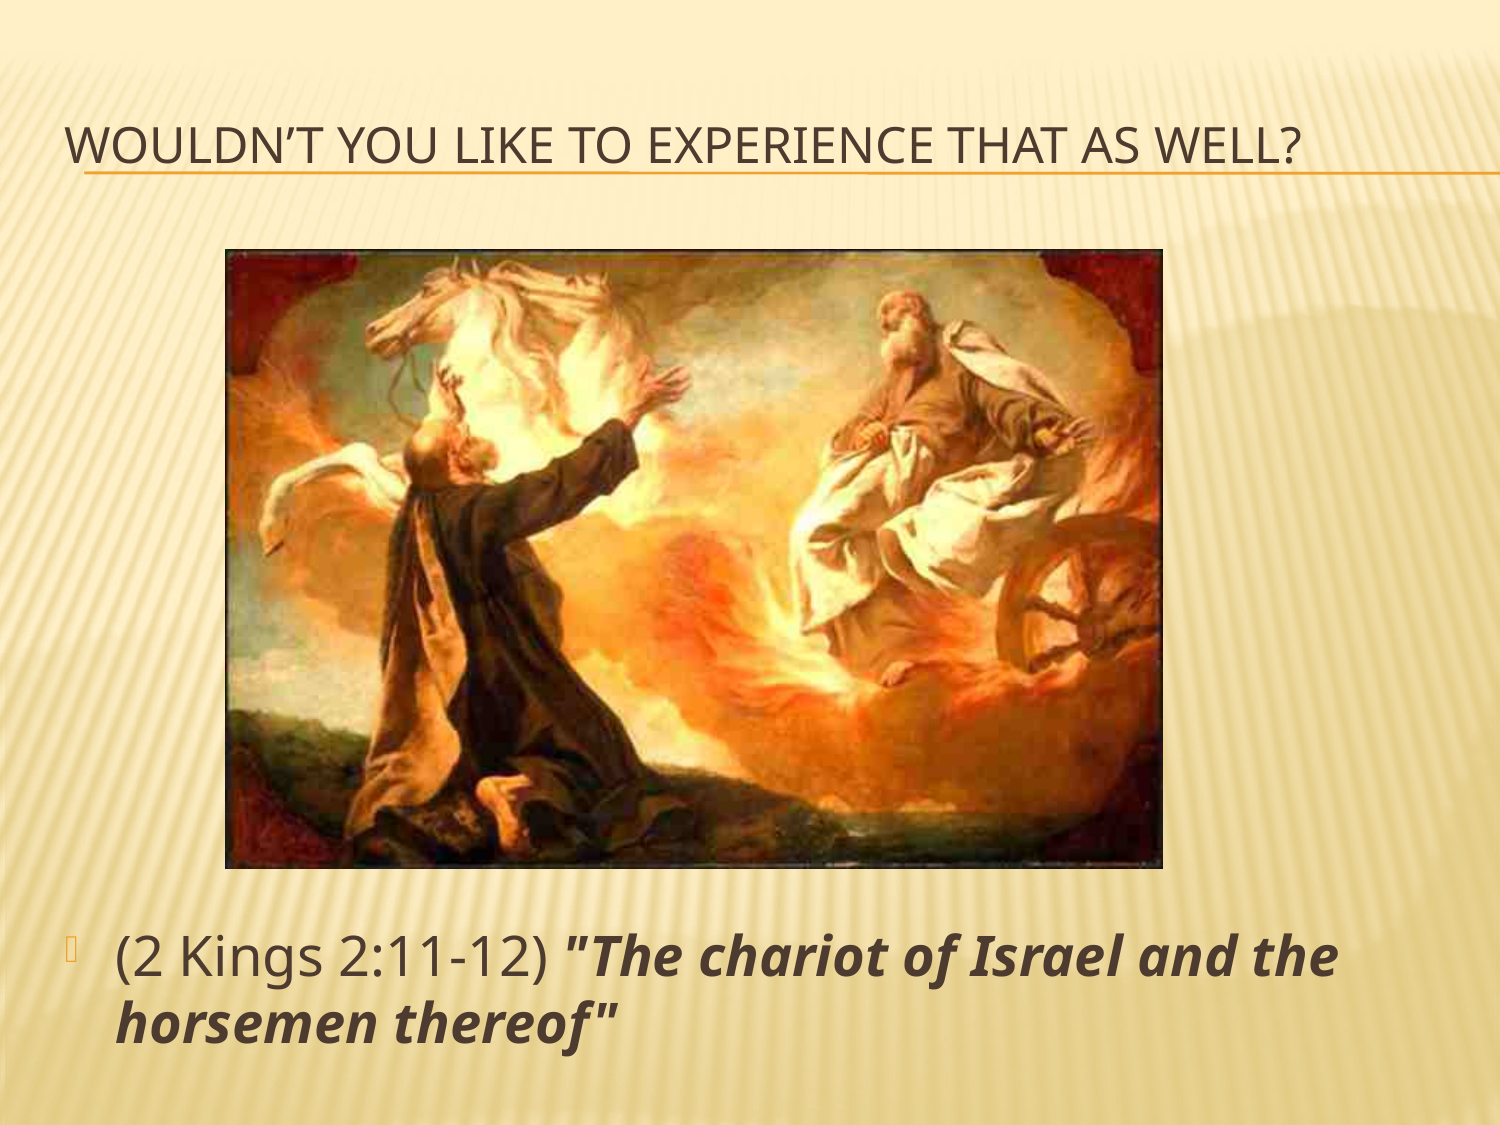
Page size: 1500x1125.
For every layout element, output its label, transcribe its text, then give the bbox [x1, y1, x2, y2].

list (2 Kings 2:11-12) "The chariot of Israel and the horsemen thereof" [50, 912, 1475, 1063]
picture [224, 249, 1163, 869]
title Wouldn’t You Like To Experience That as well? [50, 75, 1475, 213]
